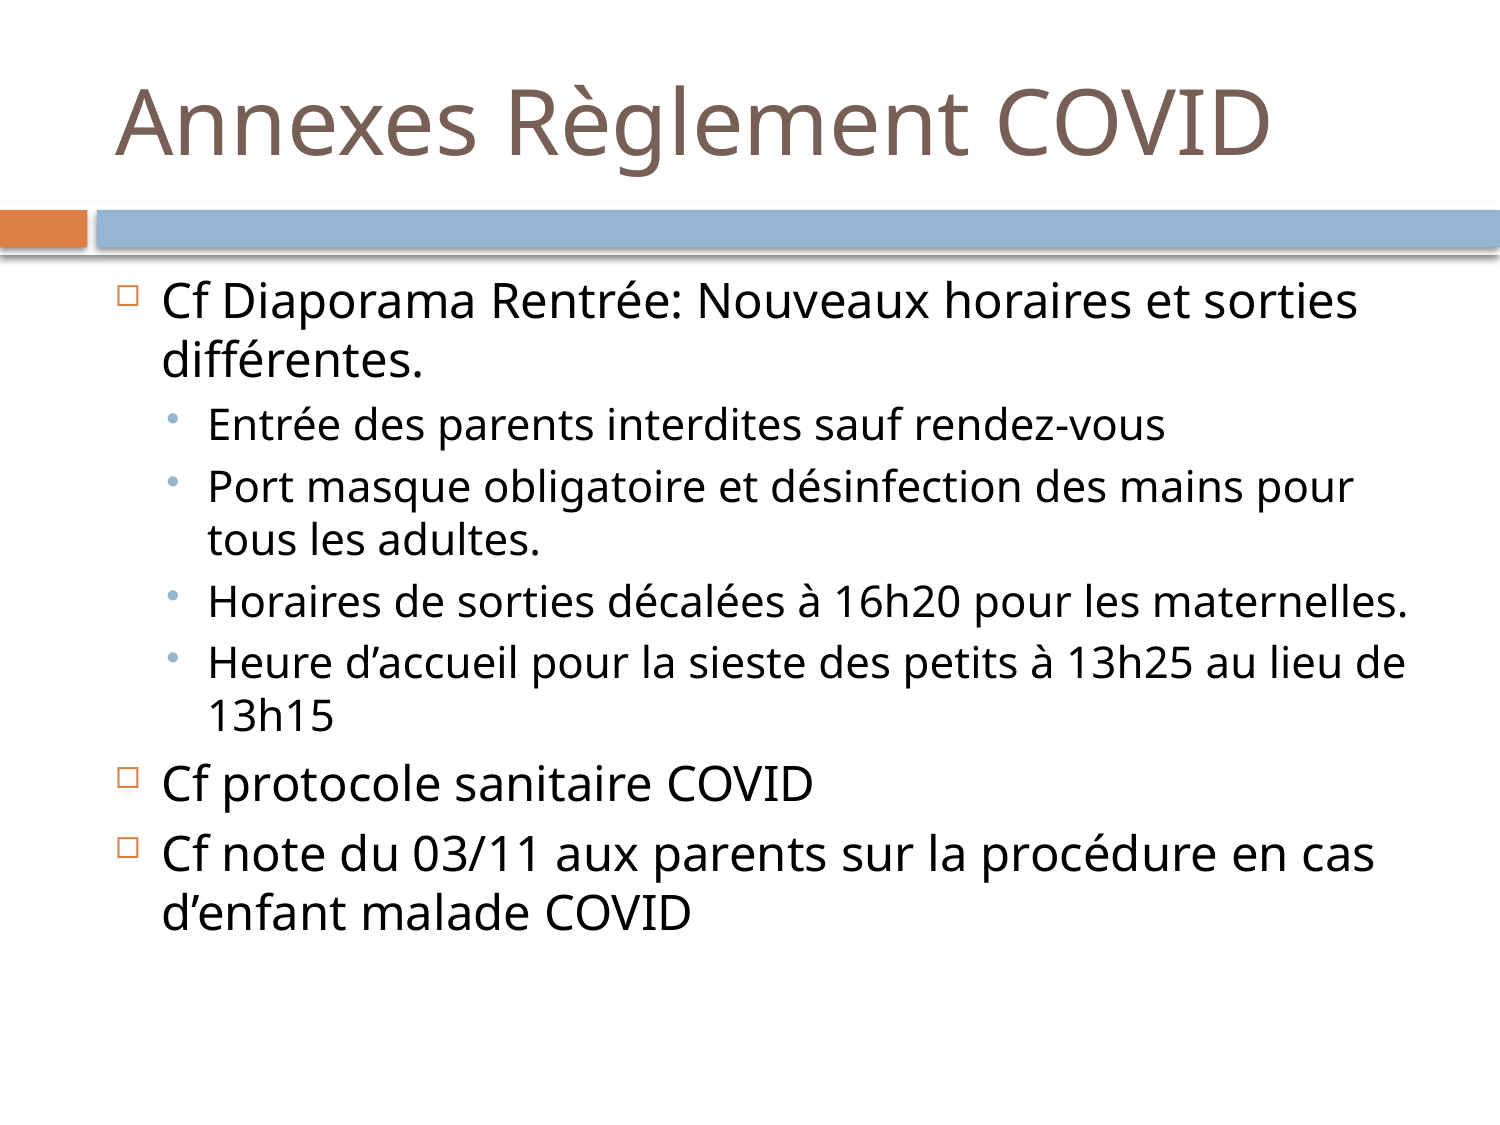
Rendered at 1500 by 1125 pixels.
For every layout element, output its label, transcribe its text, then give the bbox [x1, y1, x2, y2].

title Annexes Règlement COVID [100, 37, 1438, 200]
list Cf Diaporama Rentrée: Nouveaux horaires et sorties différentes. Entrée des parents interdites sauf rendez-vous Port masque obligatoire et désinfection des mains pour tous les adultes. Horaires de sorties décalées à 16h20 pour les maternelles. Heure d’accueil pour la sieste des petits à 13h25 au lieu de 13h15 Cf protocole sanitaire COVID Cf note du 03/11 aux parents sur la procédure en cas d’enfant malade COVID [100, 262, 1438, 1000]
